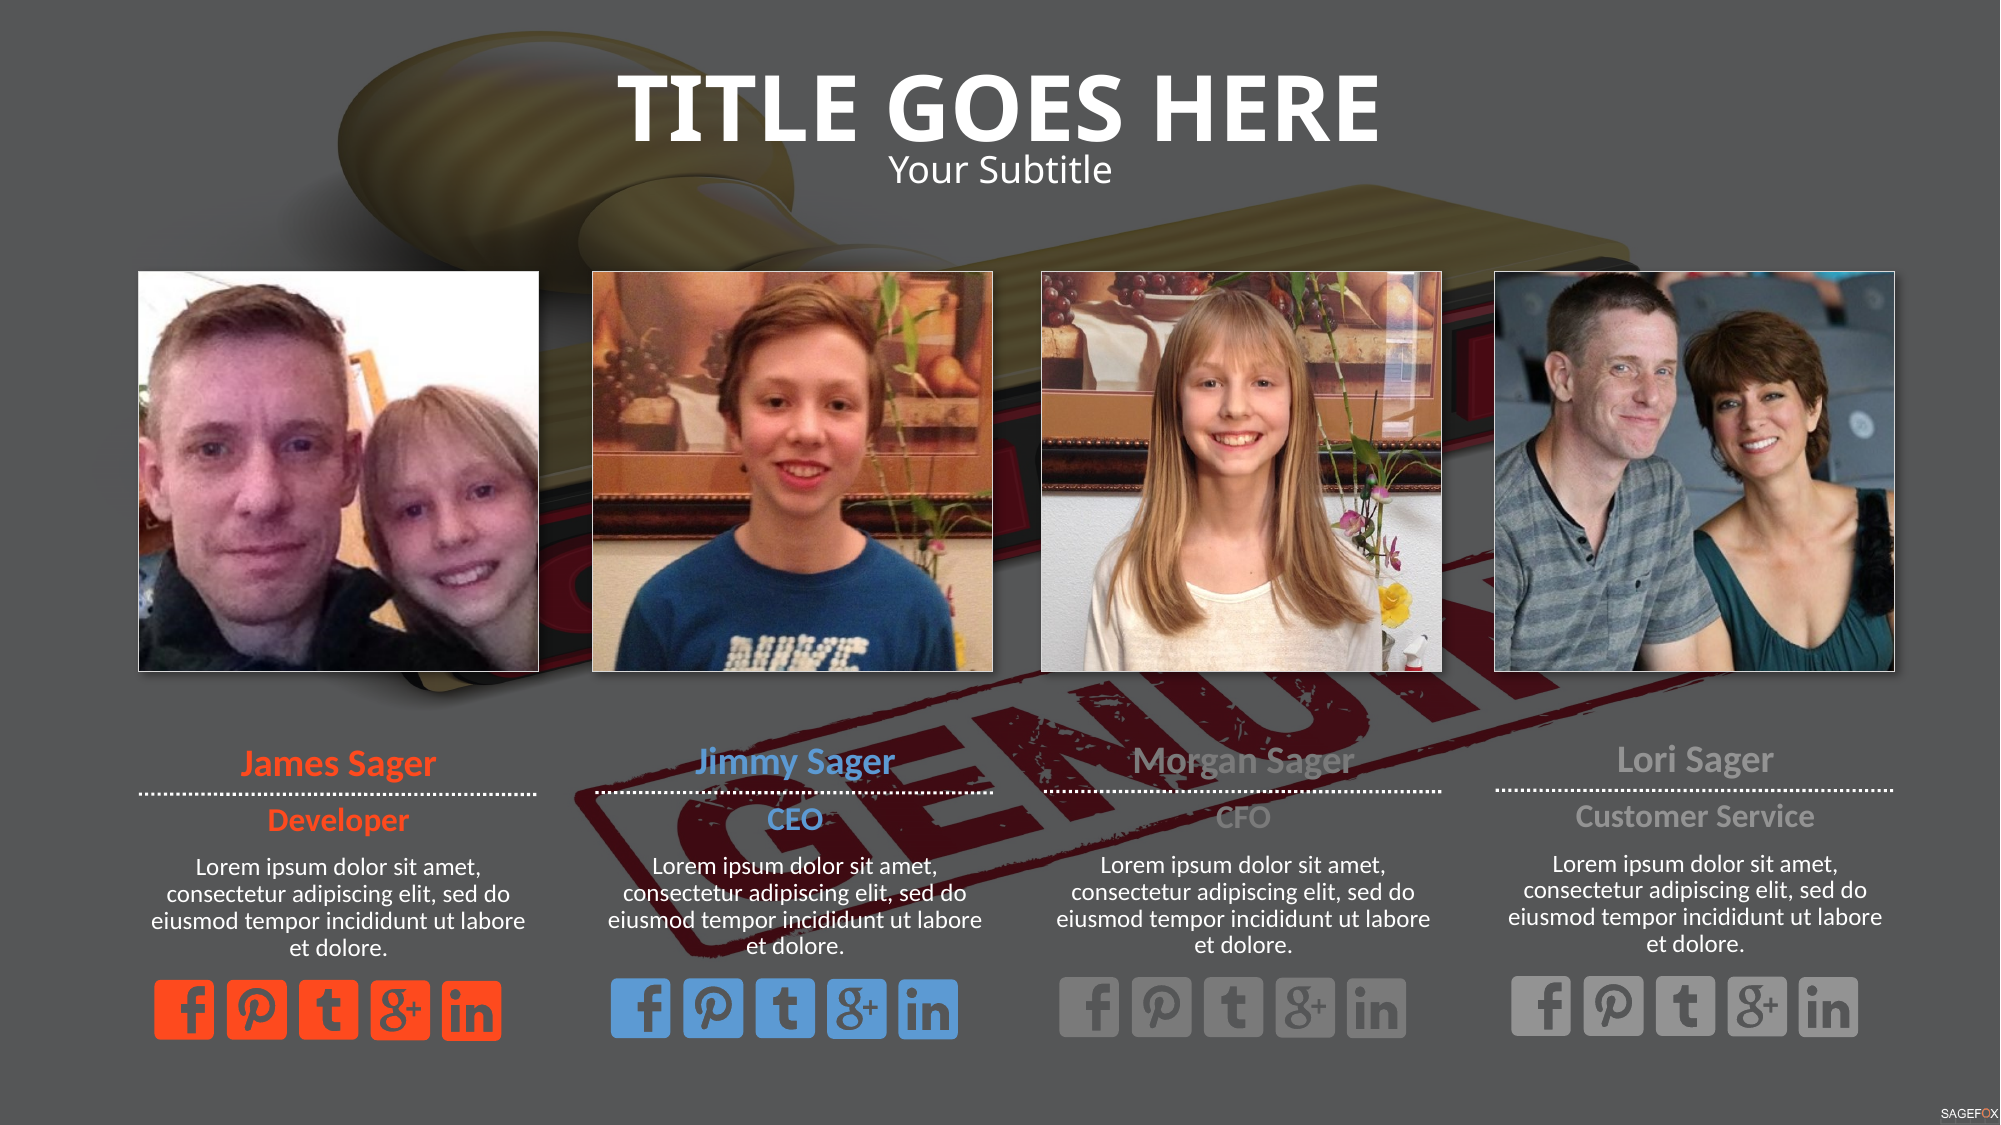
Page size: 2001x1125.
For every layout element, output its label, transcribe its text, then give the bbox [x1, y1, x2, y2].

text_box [548, 42, 1452, 199]
text_box James Sager [163, 742, 514, 785]
text_box [1040, 270, 1442, 672]
text_box [138, 270, 540, 672]
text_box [1511, 976, 1859, 1038]
text_box Jimmy Sager [620, 740, 971, 784]
text_box Lorem ipsum dolor sit amet, consectetur adipiscing elit, sed do eiusmod tempor incididunt ut labore et dolore. [595, 852, 996, 966]
text_box Lori Sager [1520, 738, 1871, 781]
picture [1940, 0, 2001, 1125]
text_box [1494, 271, 1896, 673]
text_box CEO [620, 798, 971, 841]
text_box Lorem ipsum dolor sit amet, consectetur adipiscing elit, sed do eiusmod tempor incididunt ut labore et dolore. [1043, 851, 1444, 965]
text_box [591, 270, 993, 672]
text_box Customer Service [1520, 796, 1871, 839]
text_box Morgan Sager [1068, 739, 1419, 782]
text_box Developer [163, 799, 514, 842]
text_box Lorem ipsum dolor sit amet, consectetur adipiscing elit, sed do eiusmod tempor incididunt ut labore et dolore. [1495, 850, 1896, 964]
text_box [1059, 977, 1407, 1039]
text_box Lorem ipsum dolor sit amet, consectetur adipiscing elit, sed do eiusmod tempor incididunt ut labore et dolore. [138, 854, 539, 968]
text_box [154, 979, 502, 1041]
text_box CFO [1068, 797, 1419, 840]
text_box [610, 978, 958, 1040]
